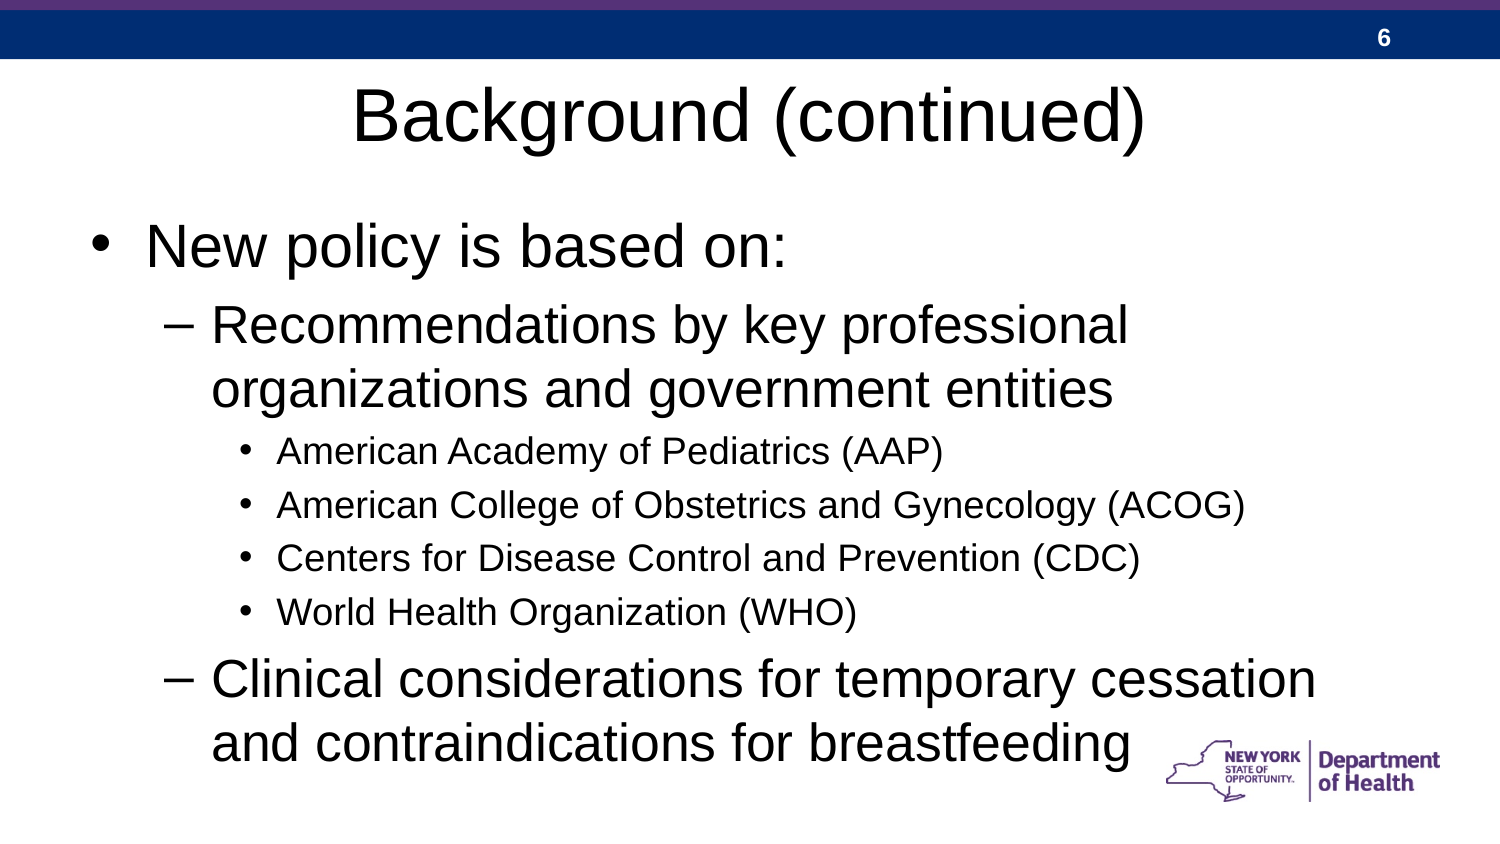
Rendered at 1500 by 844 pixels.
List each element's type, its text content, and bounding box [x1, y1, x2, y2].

title Background (continued) [75, 50, 1425, 174]
list New policy is based on: Recommendations by key professional organizations and government entities American Academy of Pediatrics (AAP) American College of Obstetrics and Gynecology (ACOG) Centers for Disease Control and Prevention (CDC) World Health Organization (WHO) Clinical considerations for temporary cessation and contraindications for breastfeeding [75, 198, 1425, 788]
picture [1166, 740, 1440, 802]
